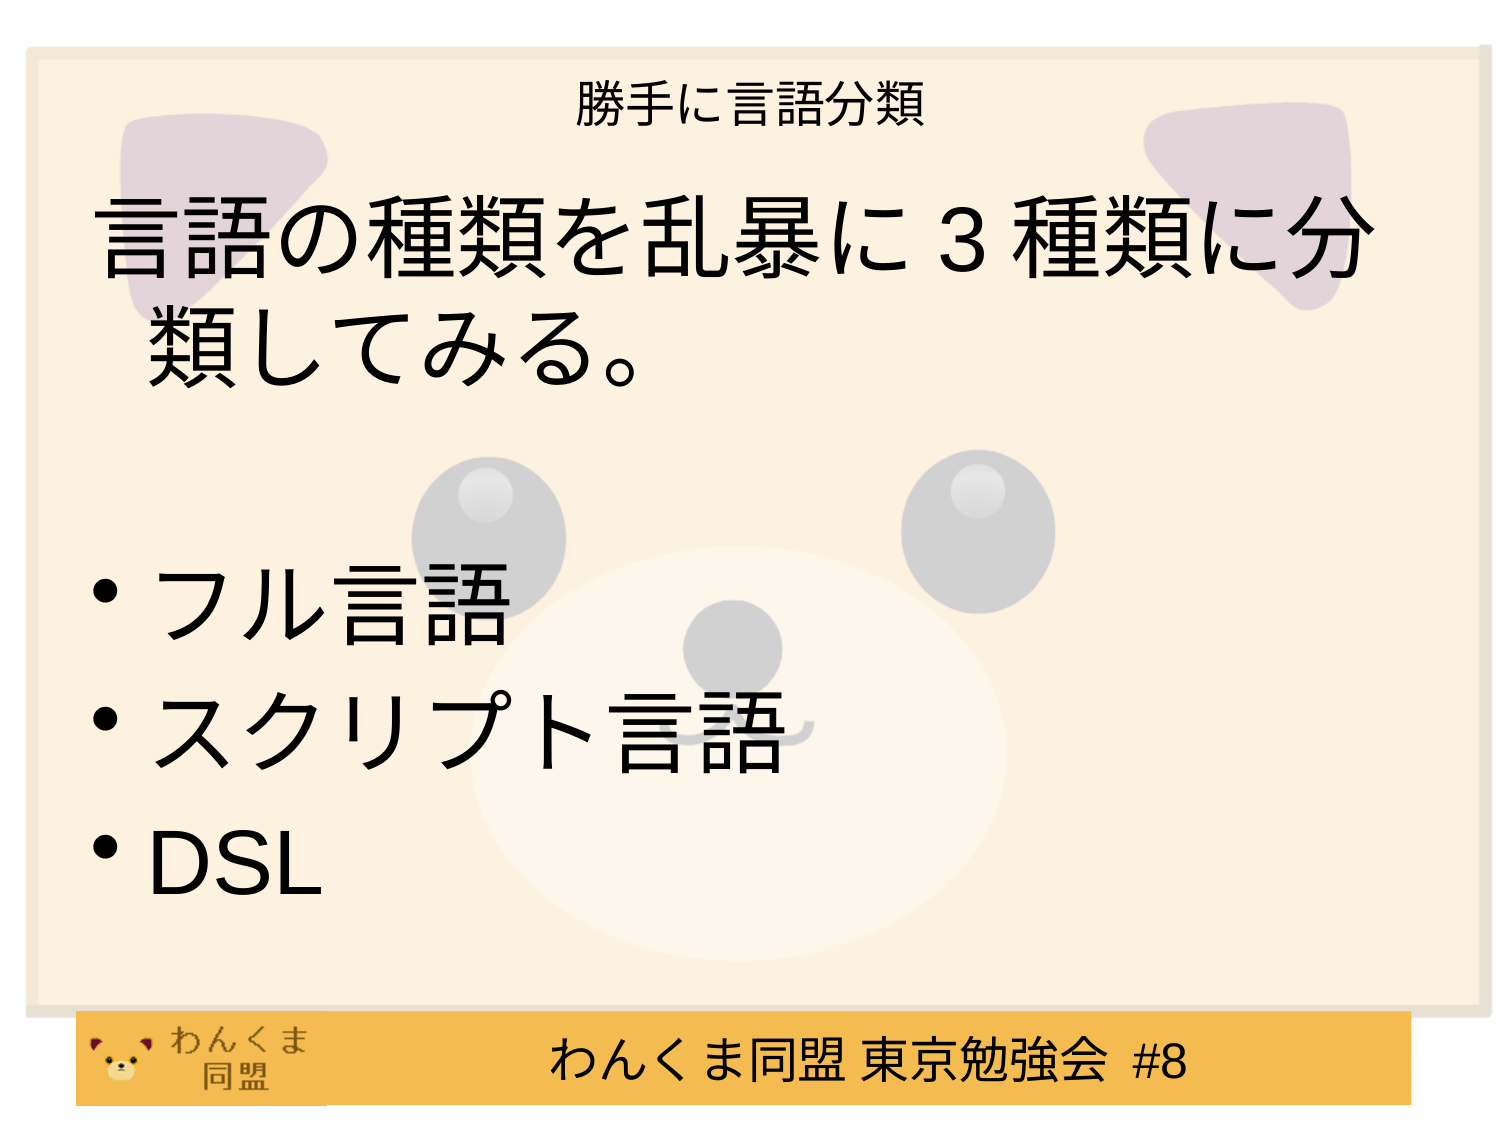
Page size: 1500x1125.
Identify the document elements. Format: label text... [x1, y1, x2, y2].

title 勝手に言語分類 [74, 44, 1426, 162]
list 言語の種類を乱暴に3種類に分類してみる。 フル言語 スクリプト言語 DSL [74, 172, 1426, 1006]
picture [0, 0, 1500, 1106]
